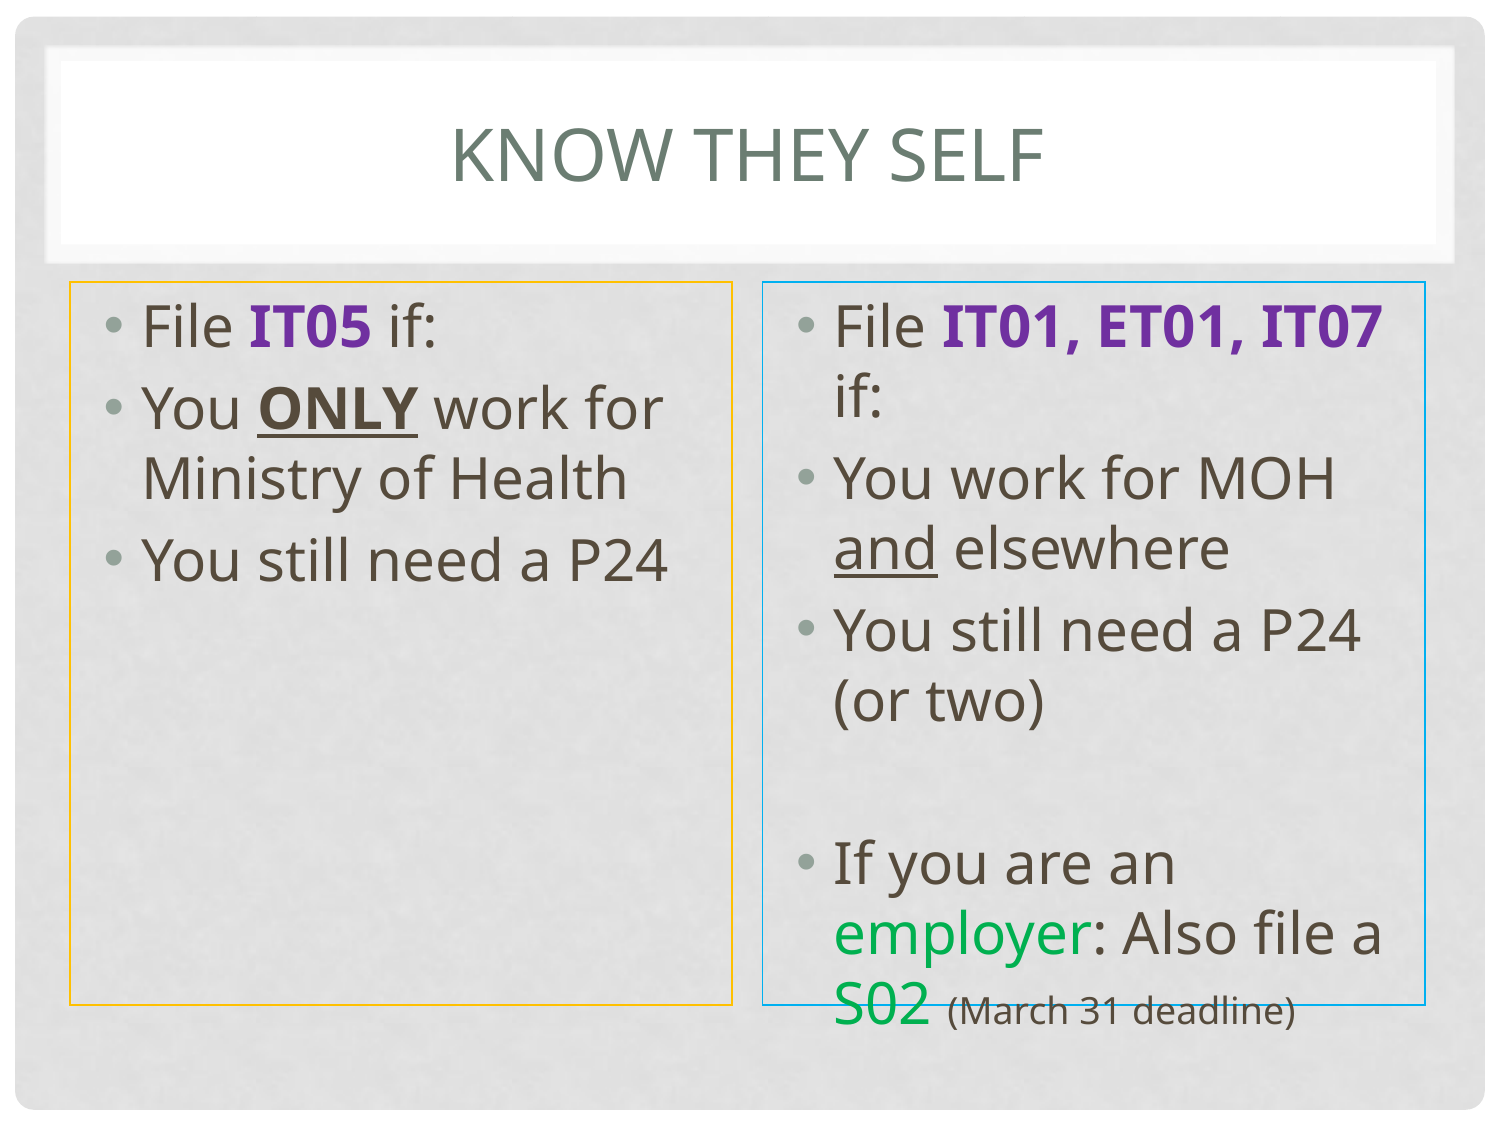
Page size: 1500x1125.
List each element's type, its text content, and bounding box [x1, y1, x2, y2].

list File IT01, ET01, IT07 if: You work for MOH and elsewhere You still need a P24 (or two) If you are an employer: Also file a S02 (March 31 deadline) [762, 281, 1426, 1006]
list File IT05 if: You ONLY work for Ministry of Health You still need a P24 [69, 281, 733, 1006]
title Know they self [69, 66, 1425, 238]
